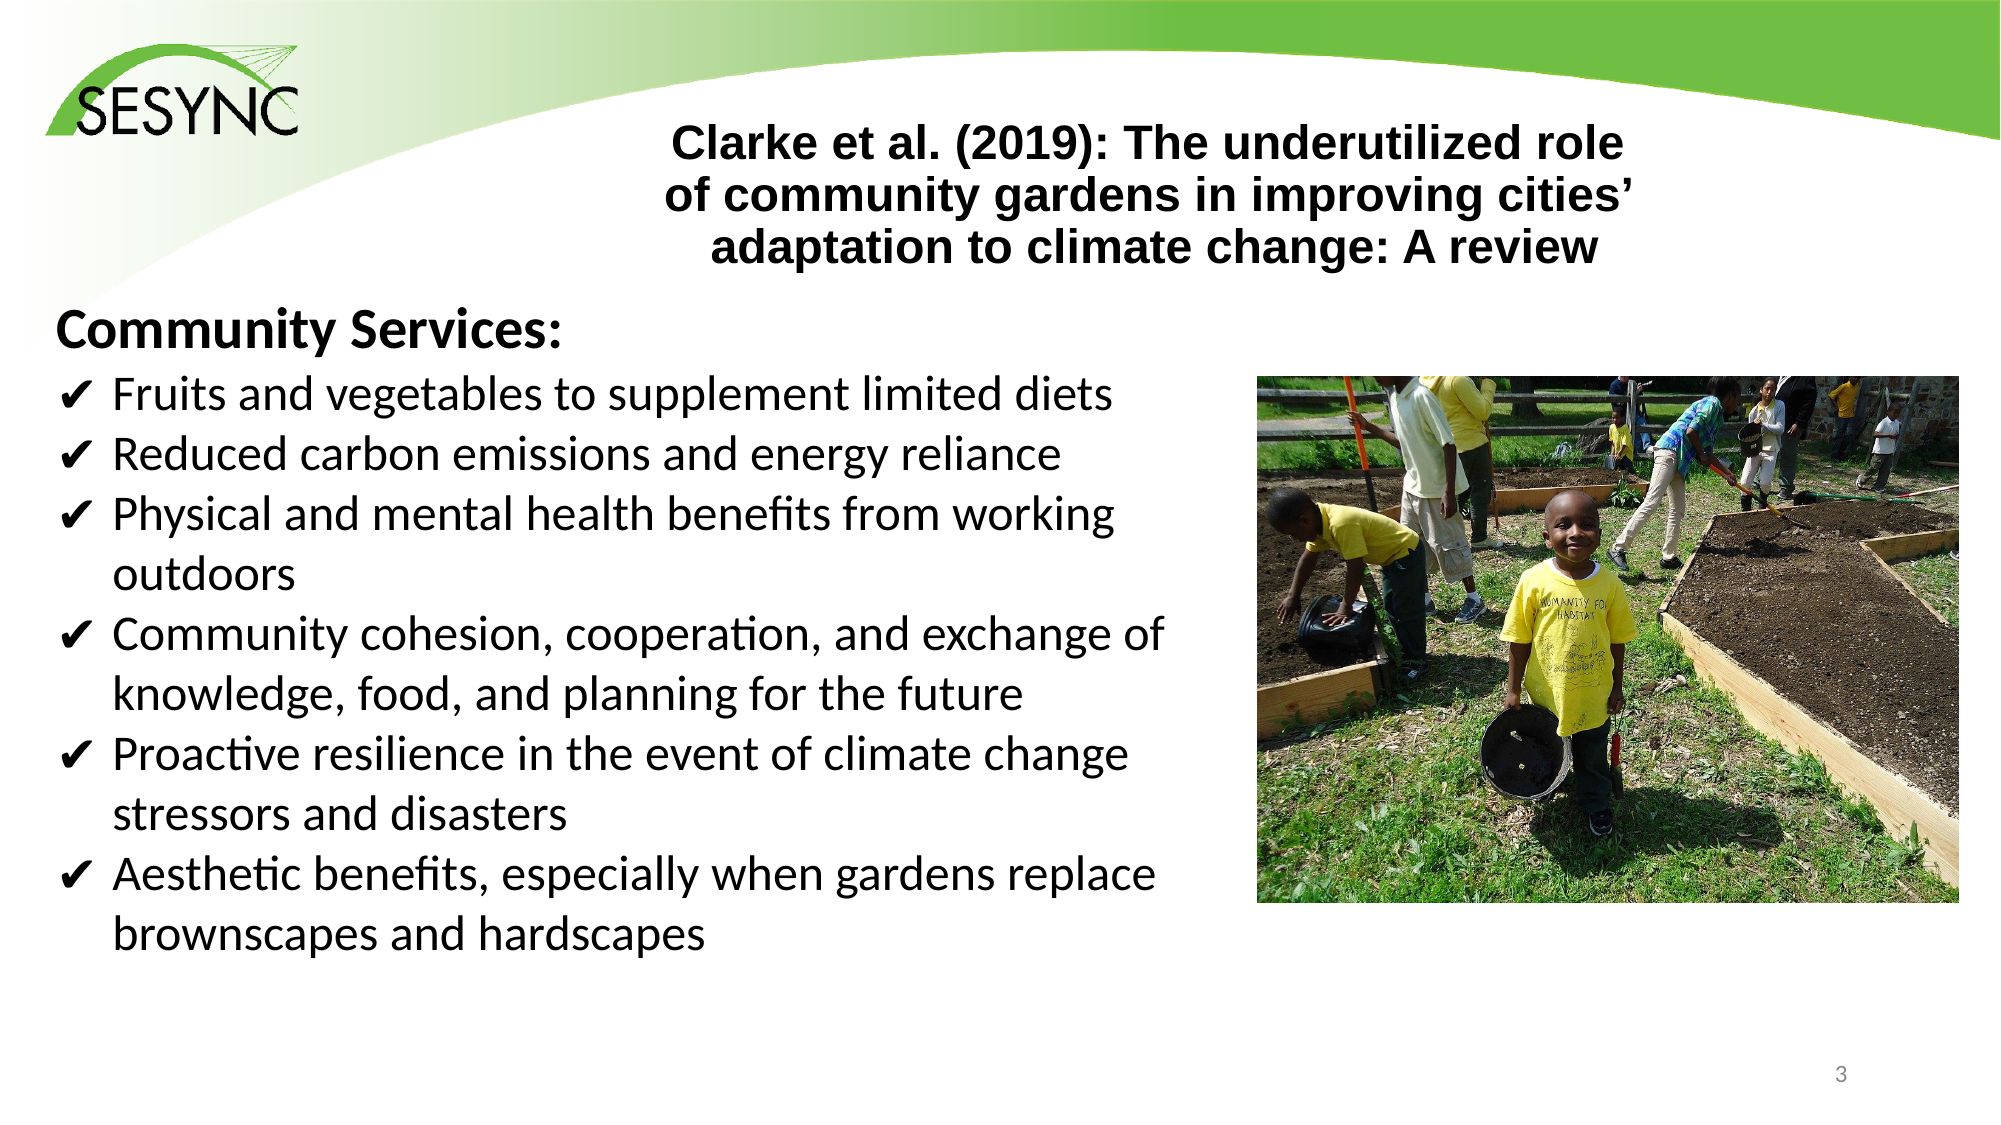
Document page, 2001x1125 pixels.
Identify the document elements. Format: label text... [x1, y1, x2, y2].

slide_number 2 [1412, 1042, 1863, 1103]
title Clarke et al. (2019): The underutilized role of community gardens in improving cities’ adaptation to climate change: A review [504, 109, 1806, 283]
text_box Community Services: Fruits and vegetables to supplement limited diets Reduced carbon emissions and energy reliance Physical and mental health benefits from working outdoors Community cohesion, cooperation, and exchange of knowledge, food, and planning for the future Proactive resilience in the event of climate change stressors and disasters Aesthetic benefits, especially when gardens replace brownscapes and hardscapes [41, 282, 1229, 1078]
picture [0, 0, 2001, 1125]
